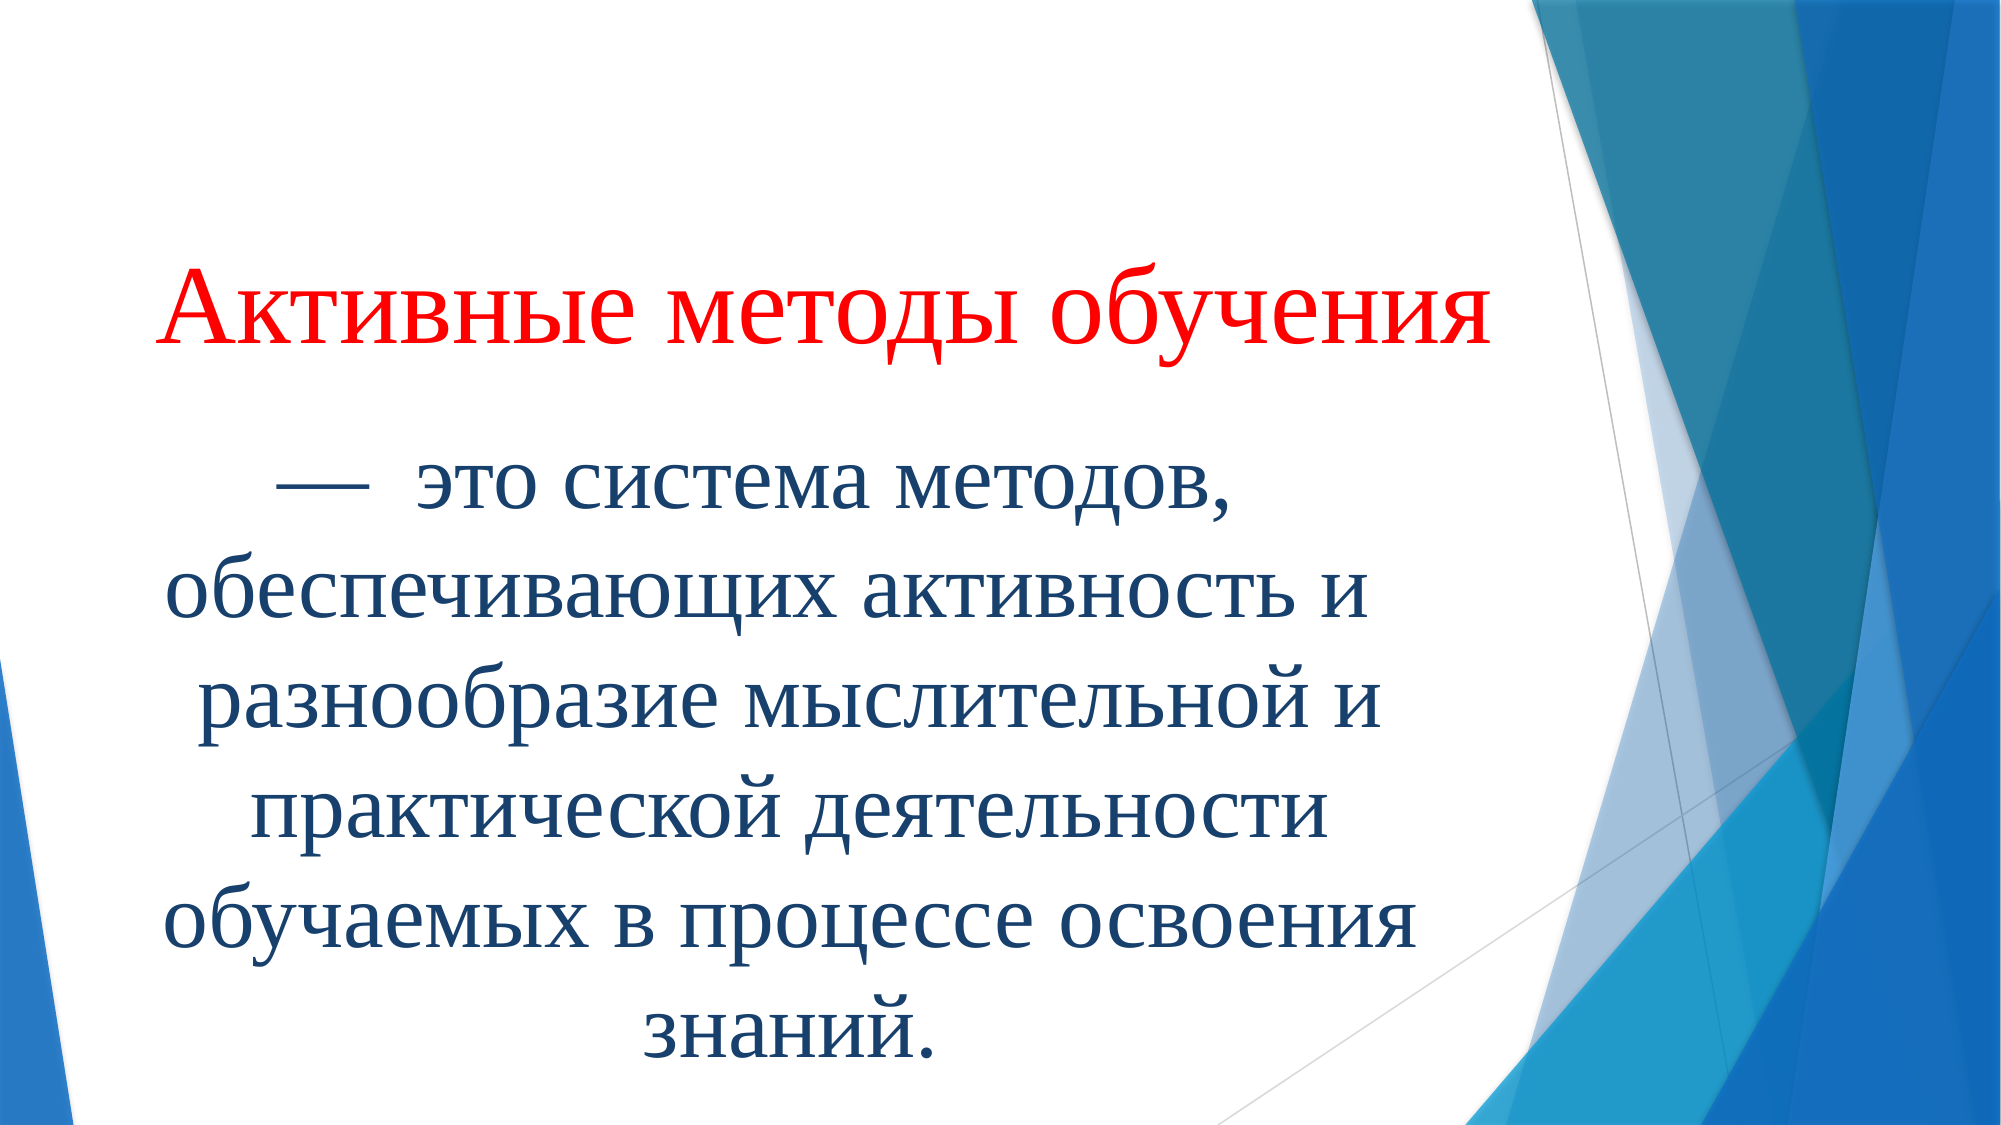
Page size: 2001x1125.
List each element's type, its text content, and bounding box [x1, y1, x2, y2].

title Активные методы обучения [140, 95, 1522, 501]
list — это система методов, обеспечивающих активность и разнообразие мыслительной и практической деятельности обучаемых в процессе освоения знаний. [60, 501, 1522, 992]
